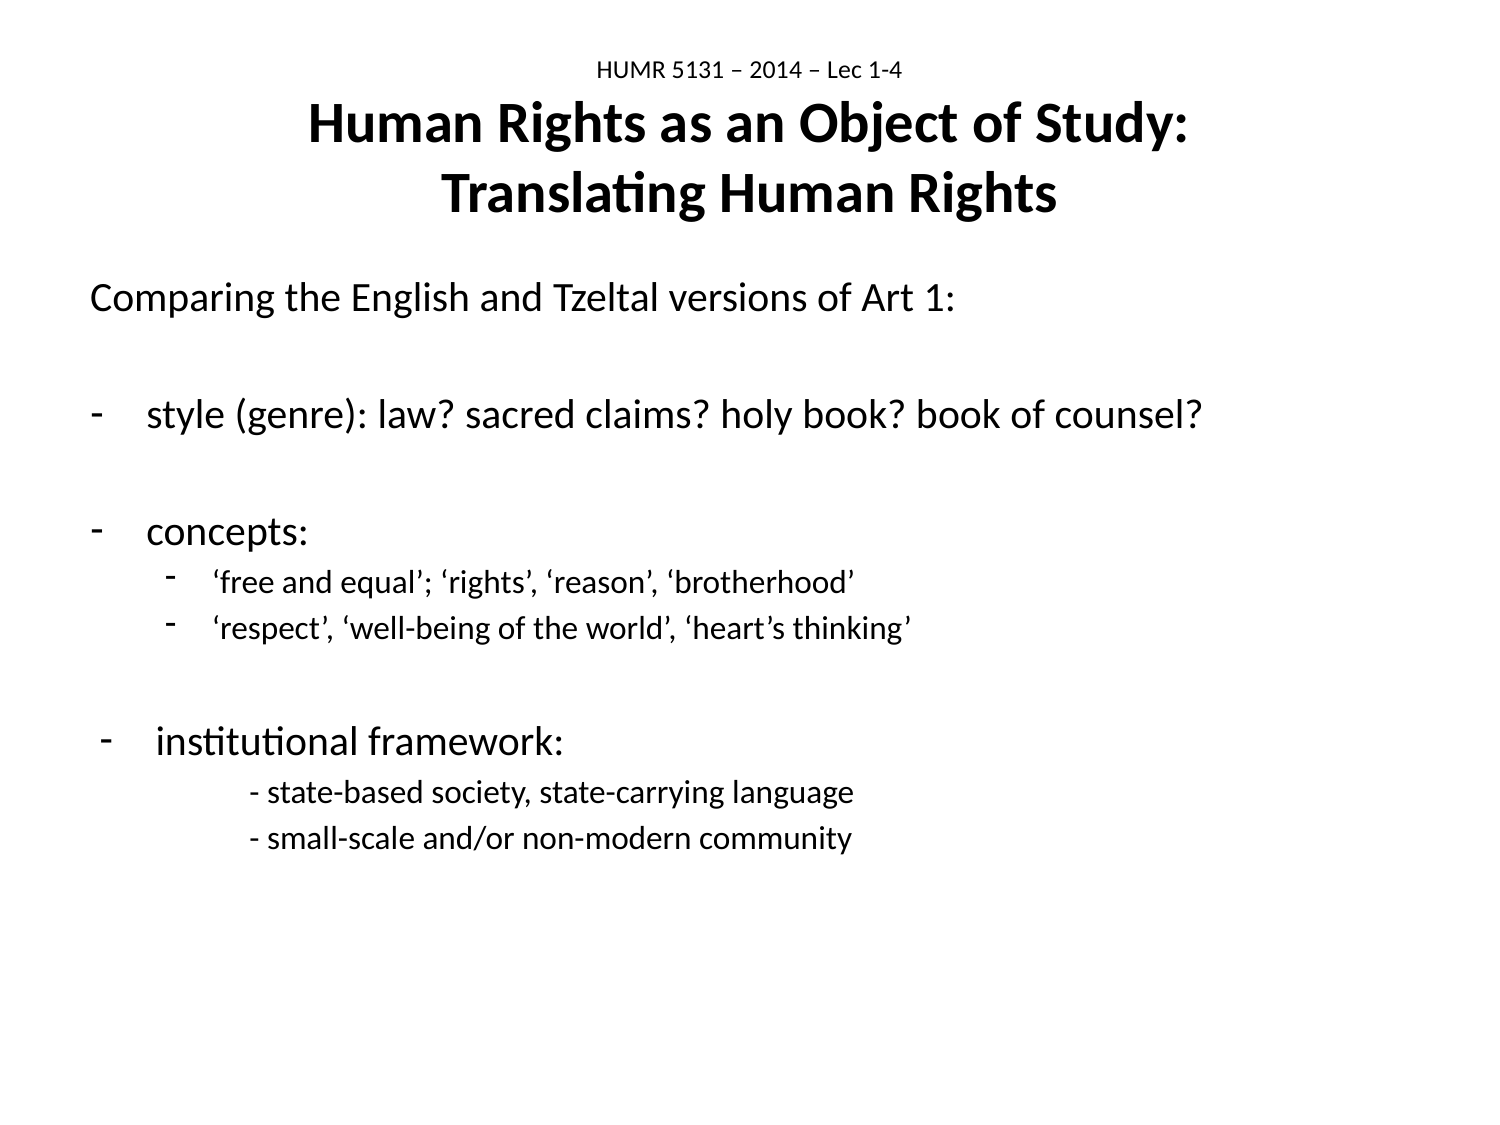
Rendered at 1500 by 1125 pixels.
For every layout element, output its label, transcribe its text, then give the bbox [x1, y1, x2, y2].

list Comparing the English and Tzeltal versions of Art 1: style (genre): law? sacred claims? holy book? book of counsel? concepts: ‘free and equal’; ‘rights’, ‘reason’, ‘brotherhood’ ‘respect’, ‘well-being of the world’, ‘heart’s thinking’ institutional framework: - state-based society, state-carrying language - small-scale and/or non-modern community [75, 262, 1425, 1005]
title HUMR 5131 – 2014 – Lec 1-4 Human Rights as an Object of Study: Translating Human Rights [75, 45, 1425, 233]
